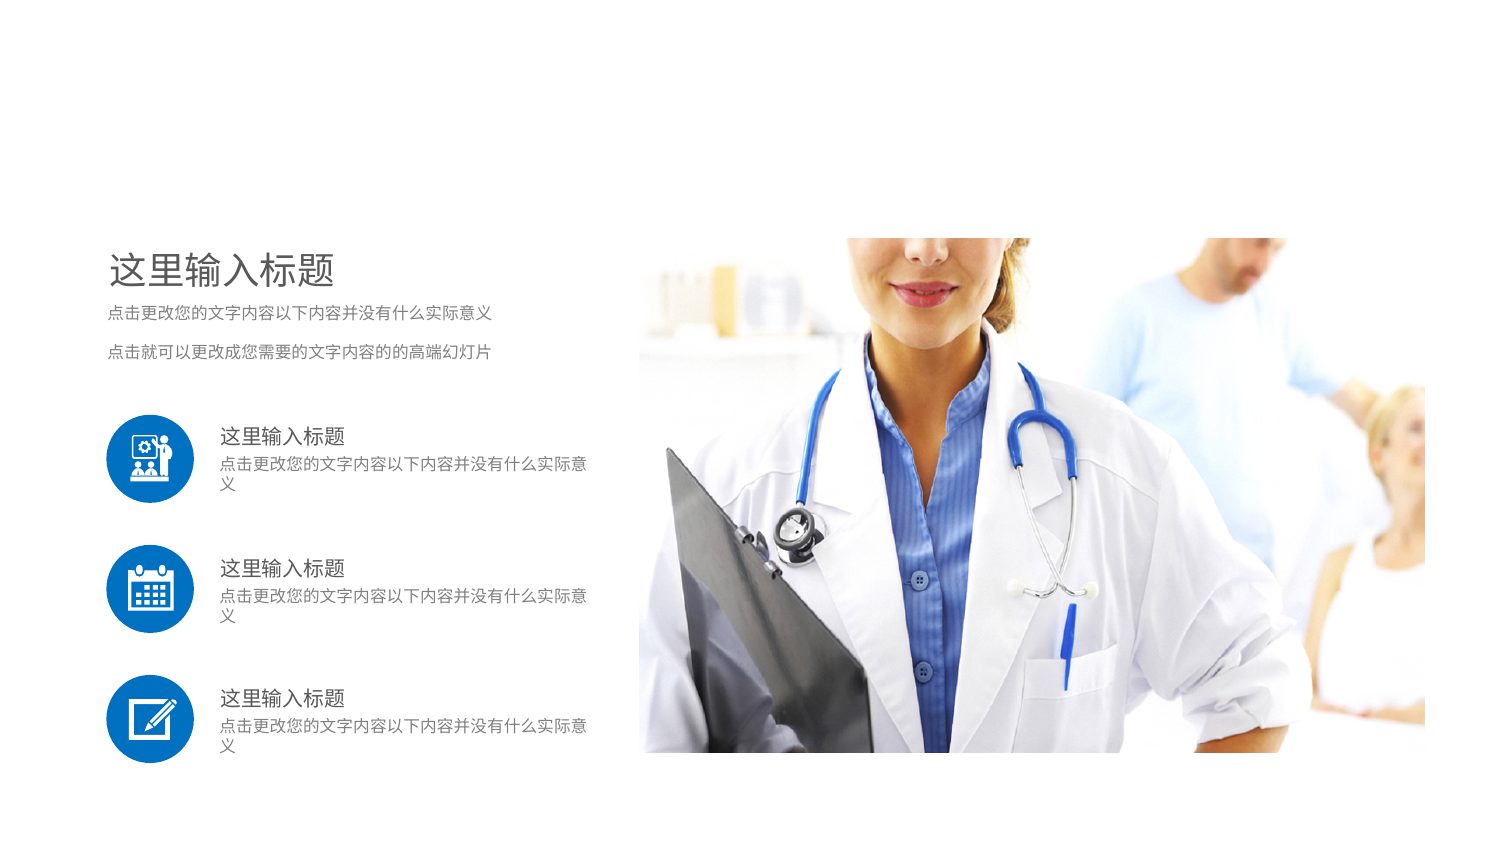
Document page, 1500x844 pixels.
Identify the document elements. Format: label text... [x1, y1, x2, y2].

text_box 这里输入标题 [98, 241, 432, 298]
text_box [106, 414, 195, 504]
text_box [204, 547, 608, 655]
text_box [204, 677, 608, 785]
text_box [106, 544, 195, 634]
text_box 点击更改您的文字内容以下内容并没有什么实际意义 点击就可以更改成您需要的文字内容的的高端幻灯片 [99, 298, 561, 386]
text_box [204, 415, 608, 523]
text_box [106, 674, 195, 764]
picture [638, 237, 1425, 753]
